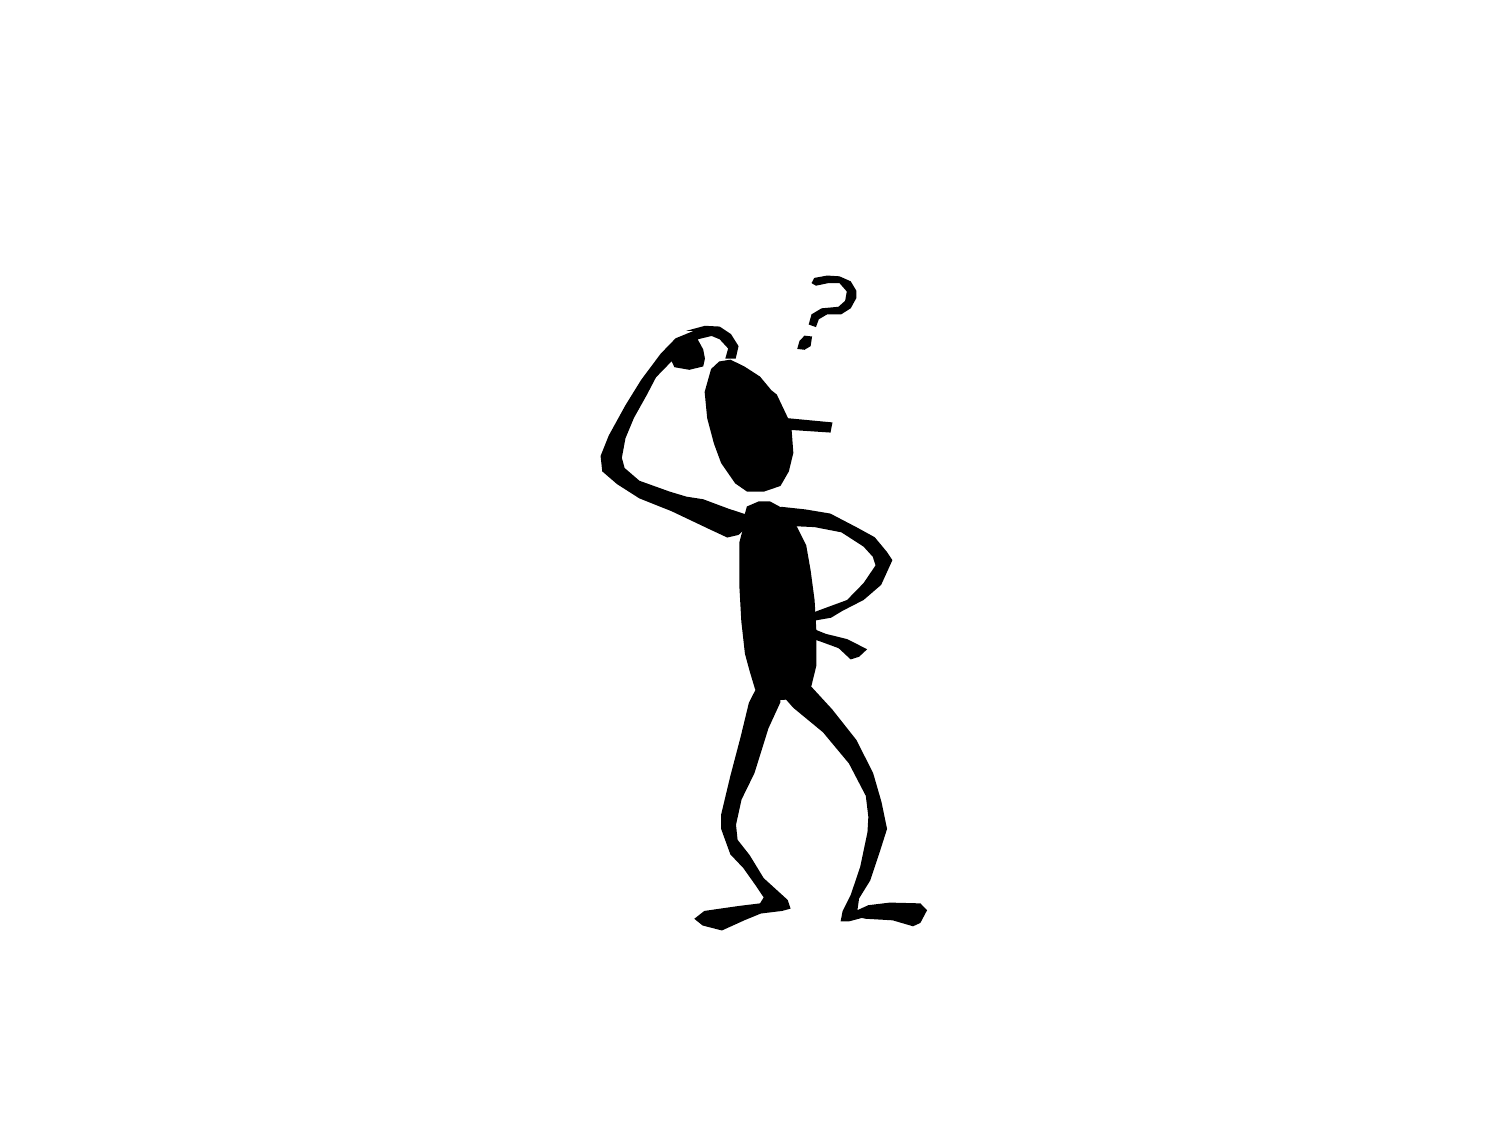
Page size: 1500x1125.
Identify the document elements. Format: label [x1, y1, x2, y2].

list [599, 274, 928, 931]
